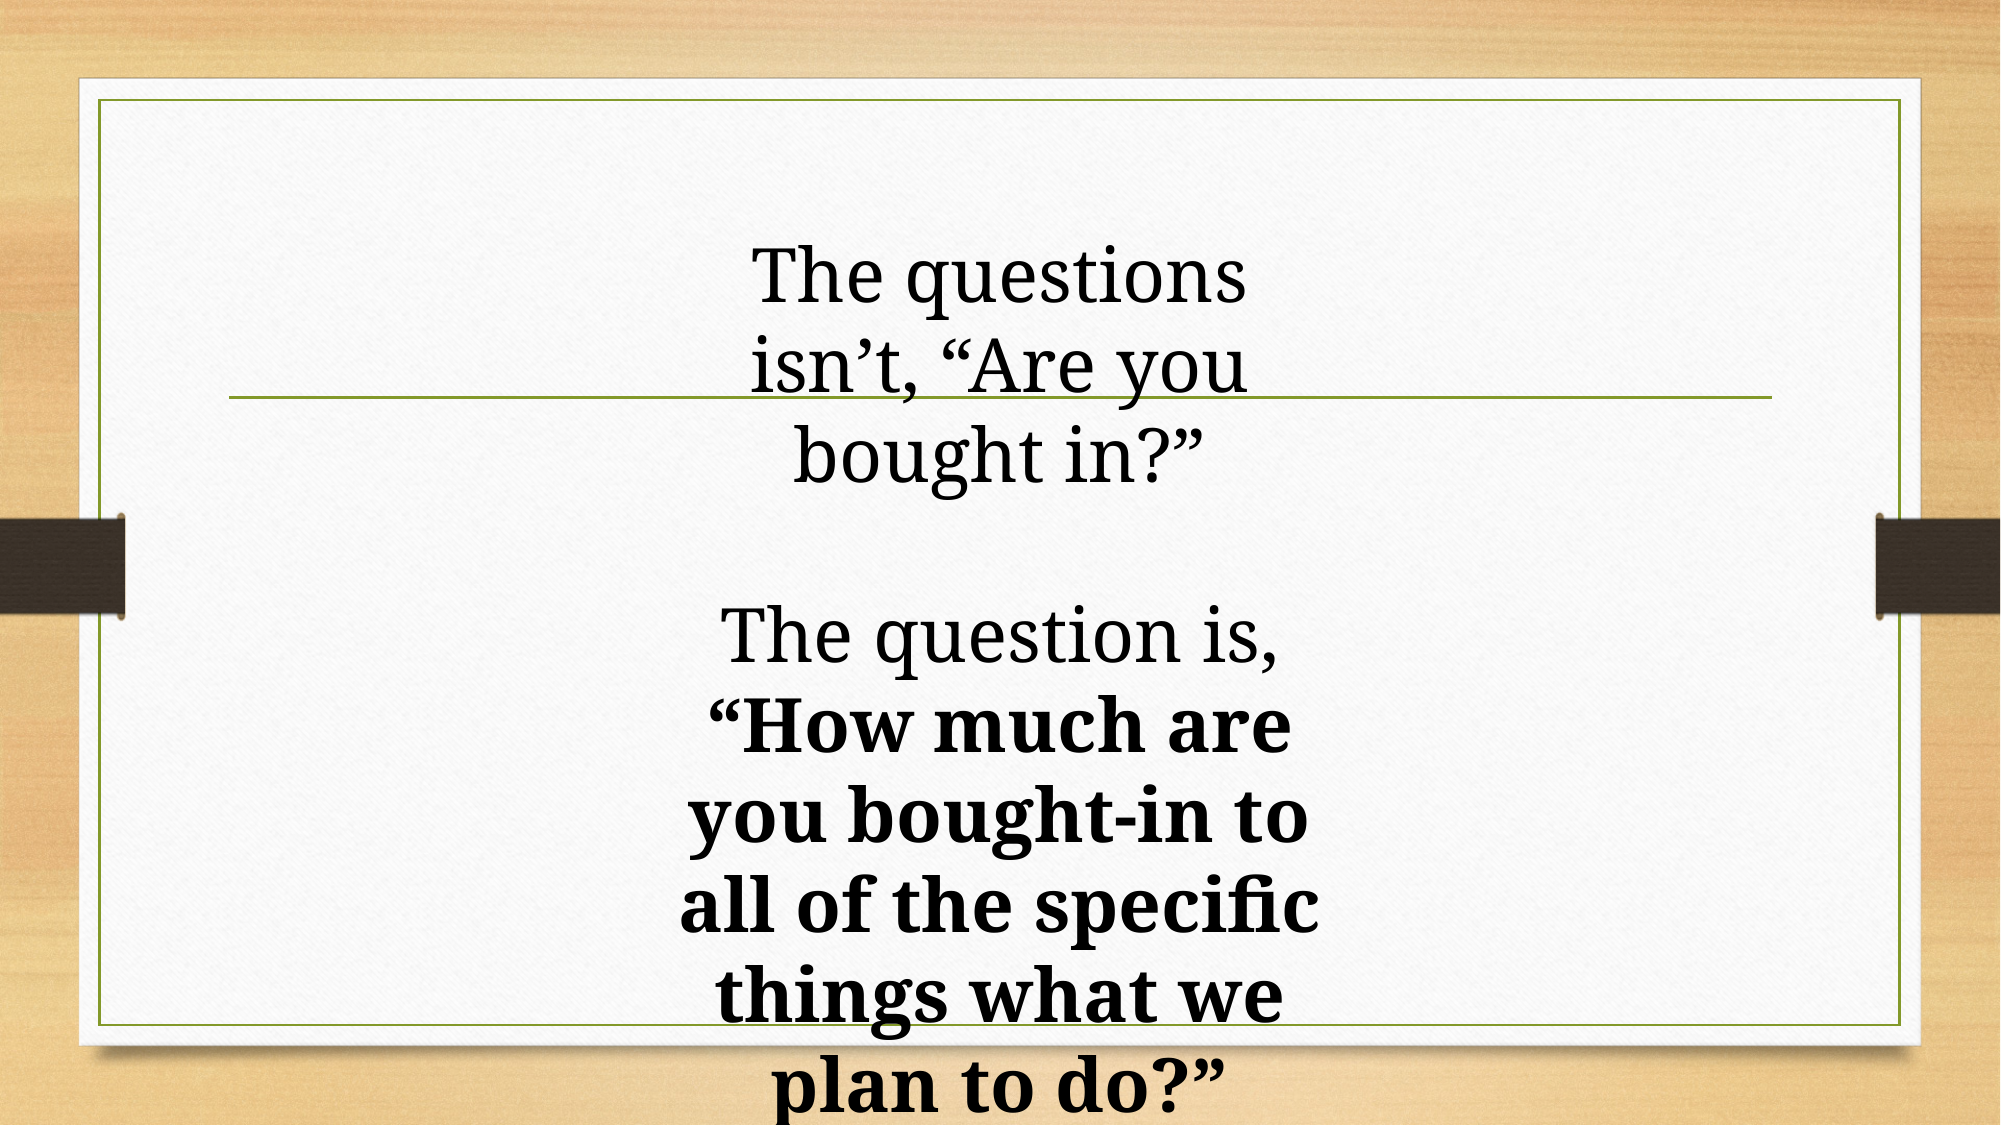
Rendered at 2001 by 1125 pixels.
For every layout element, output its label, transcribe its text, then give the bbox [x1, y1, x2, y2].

text_box The questions isn’t, “Are you bought in?” The question is, “How much are you bought-in to all of the specific things what we plan to do?” [645, 220, 1355, 1125]
picture [0, 0, 2001, 1125]
